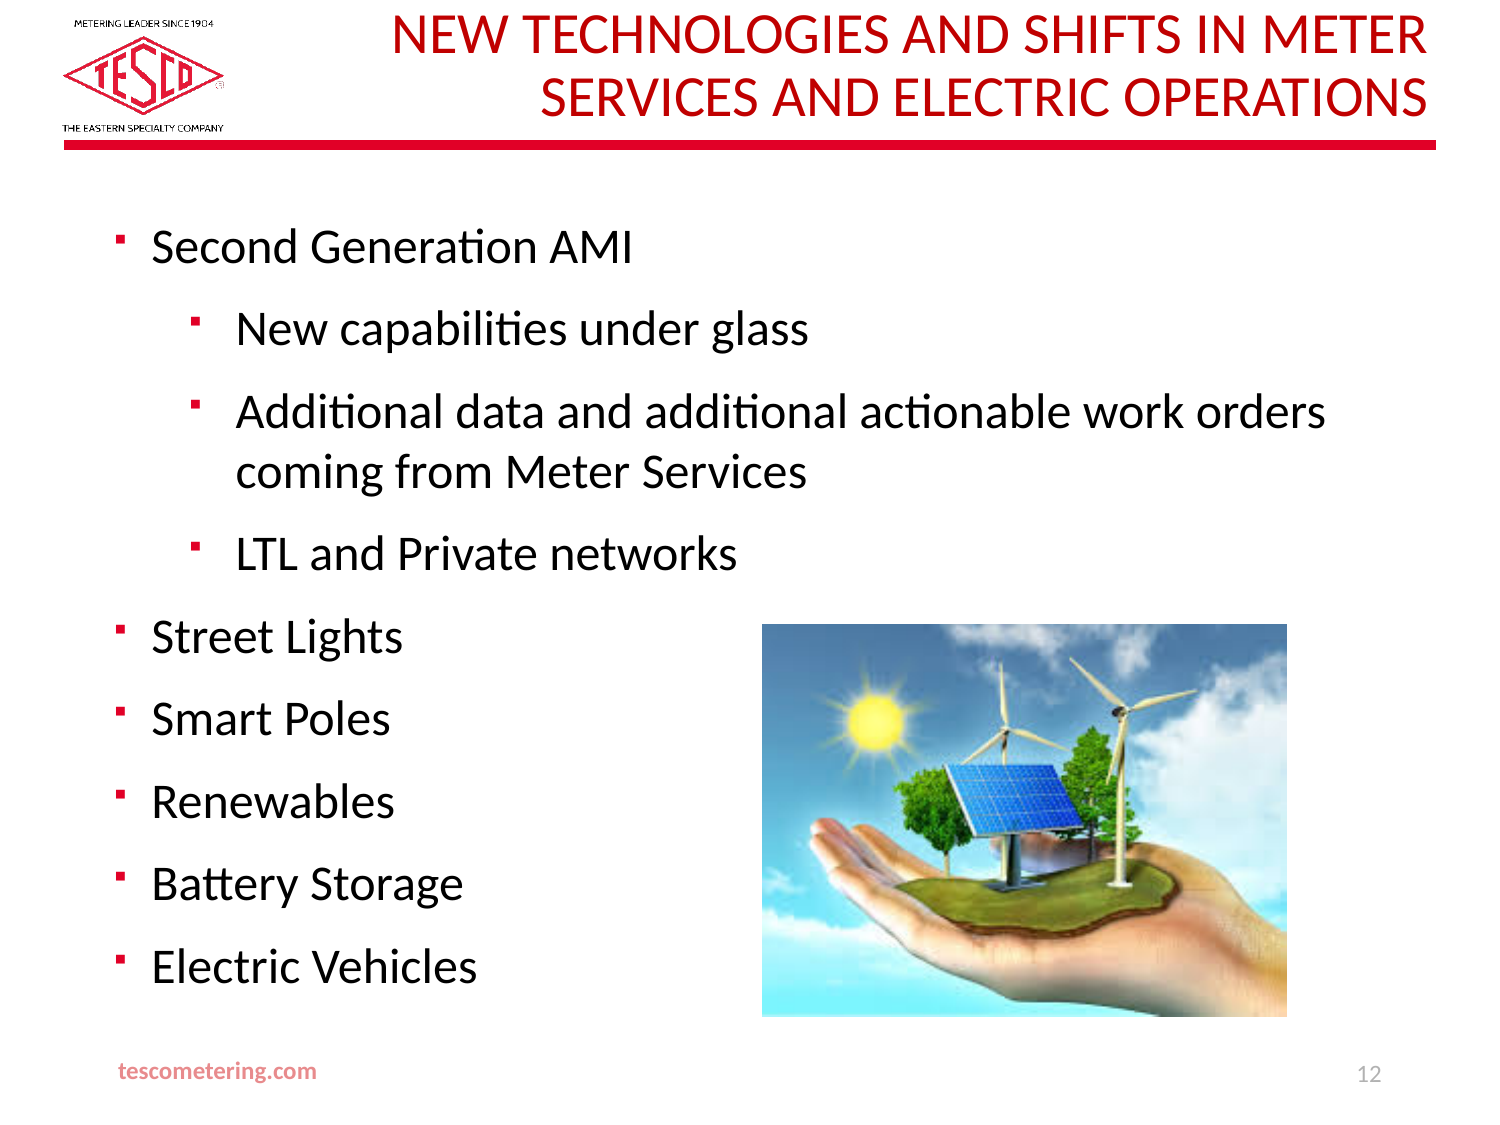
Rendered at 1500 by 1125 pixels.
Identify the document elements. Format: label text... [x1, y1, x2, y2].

text_box [62, 99, 1428, 269]
picture [762, 624, 1287, 1017]
slide_number 12 [1059, 1042, 1397, 1103]
title New Technologies and Shifts in Meter Services and Electric Operations [261, 45, 1444, 158]
picture [62, 18, 224, 99]
text_box Second Generation AMI New capabilities under glass Additional data and additional actionable work orders coming from Meter Services LTL and Private networks Street Lights Smart Poles Renewables Battery Storage Electric Vehicles [99, 269, 1374, 602]
footer tescometering.com [103, 1039, 610, 1100]
